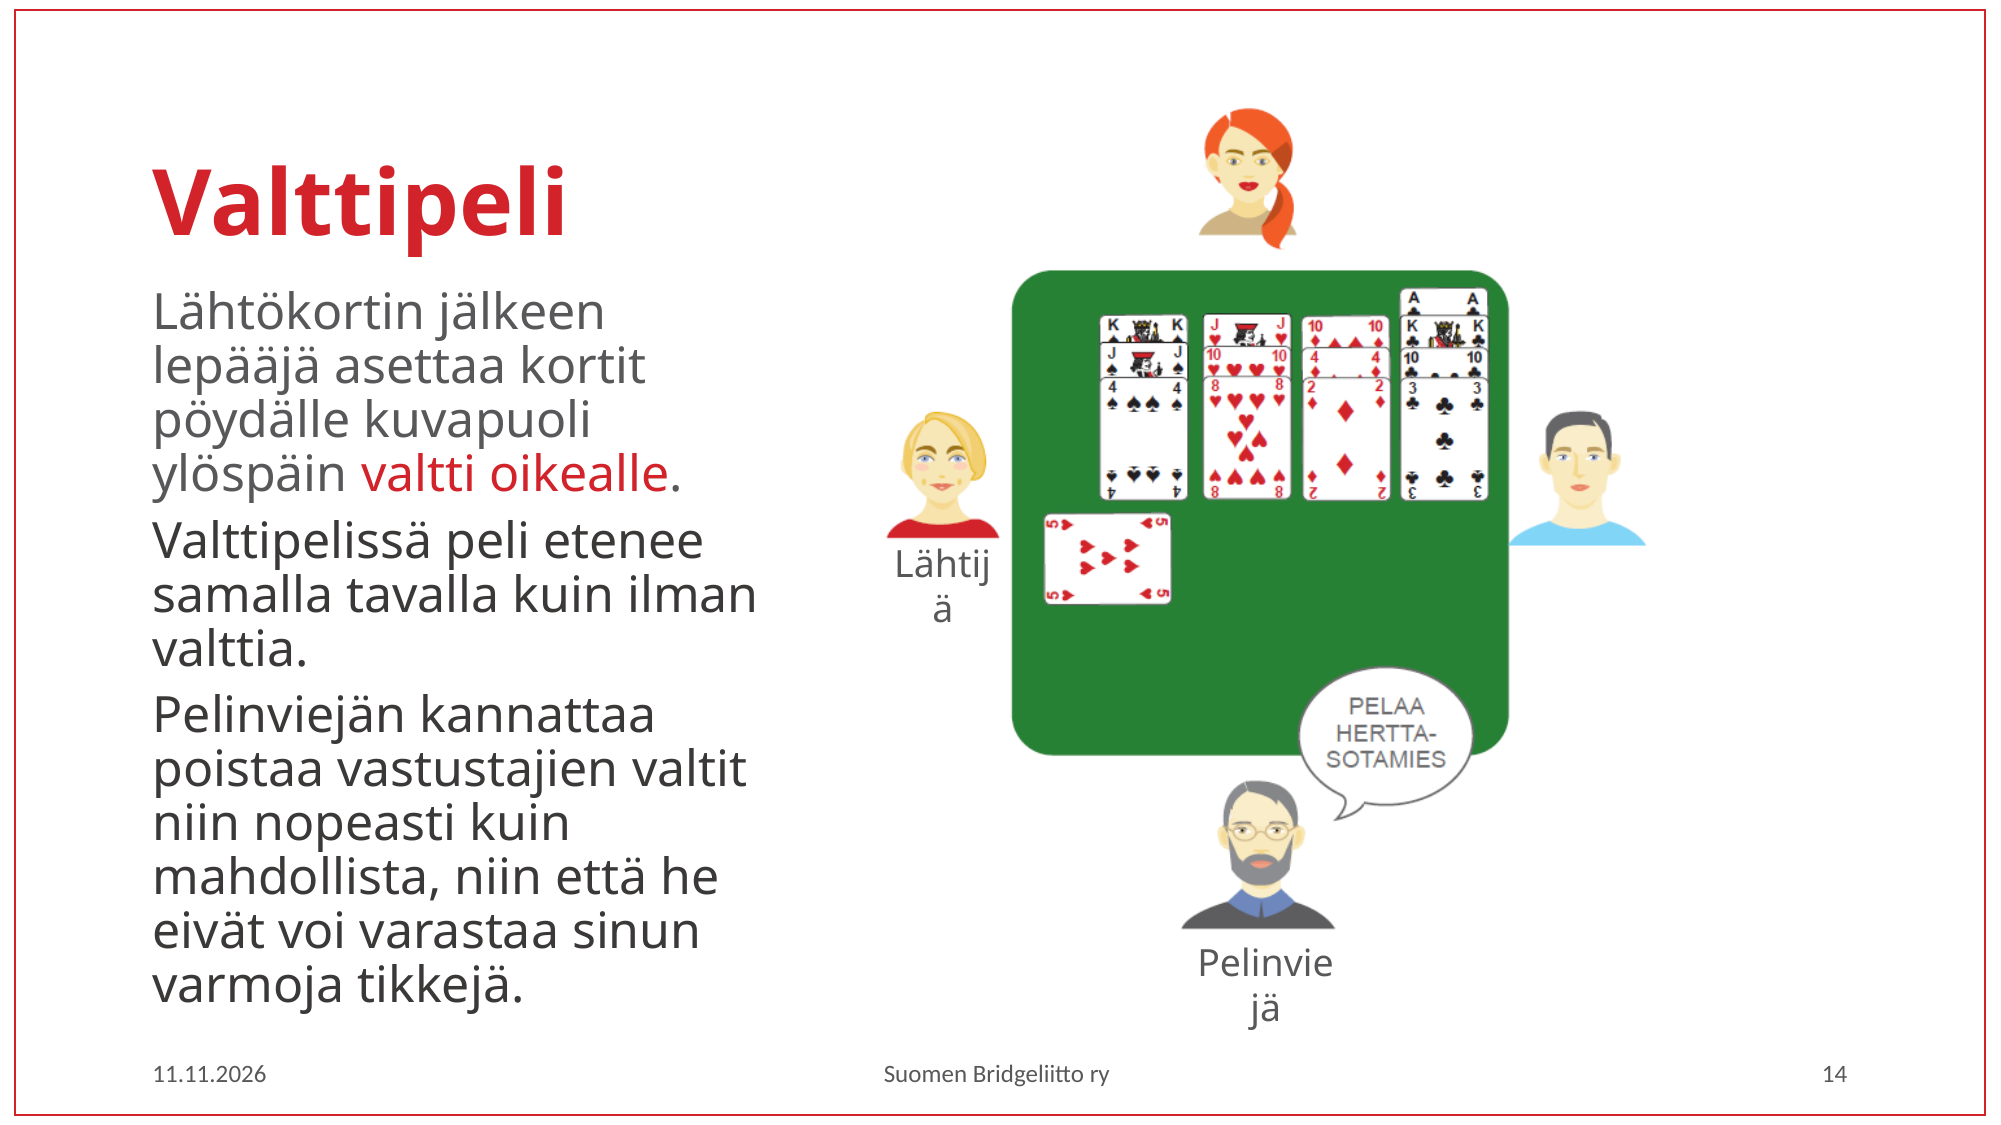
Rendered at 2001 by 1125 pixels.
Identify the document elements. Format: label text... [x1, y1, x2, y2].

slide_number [137, 1042, 588, 1103]
text_box Pelinviejä [1177, 943, 1354, 1037]
list Lähtökortin jälkeen lepääjä asettaa kortit pöydälle kuvapuoli ylöspäin valtti oikealle. Valttipelissä peli etenee samalla tavalla kuin ilman valttia. Pelinviejän kannattaa poistaa vastustajien valtit niin nopeasti kuin mahdollista, niin että he eivät voi varastaa sinun varmoja tikkejä. [137, 337, 783, 963]
title Valttipeli [137, 75, 783, 337]
footer Suomen Bridgeliitto ry [662, 1042, 1338, 1103]
slide_number 14 [1412, 1042, 1863, 1103]
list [850, 94, 1682, 943]
